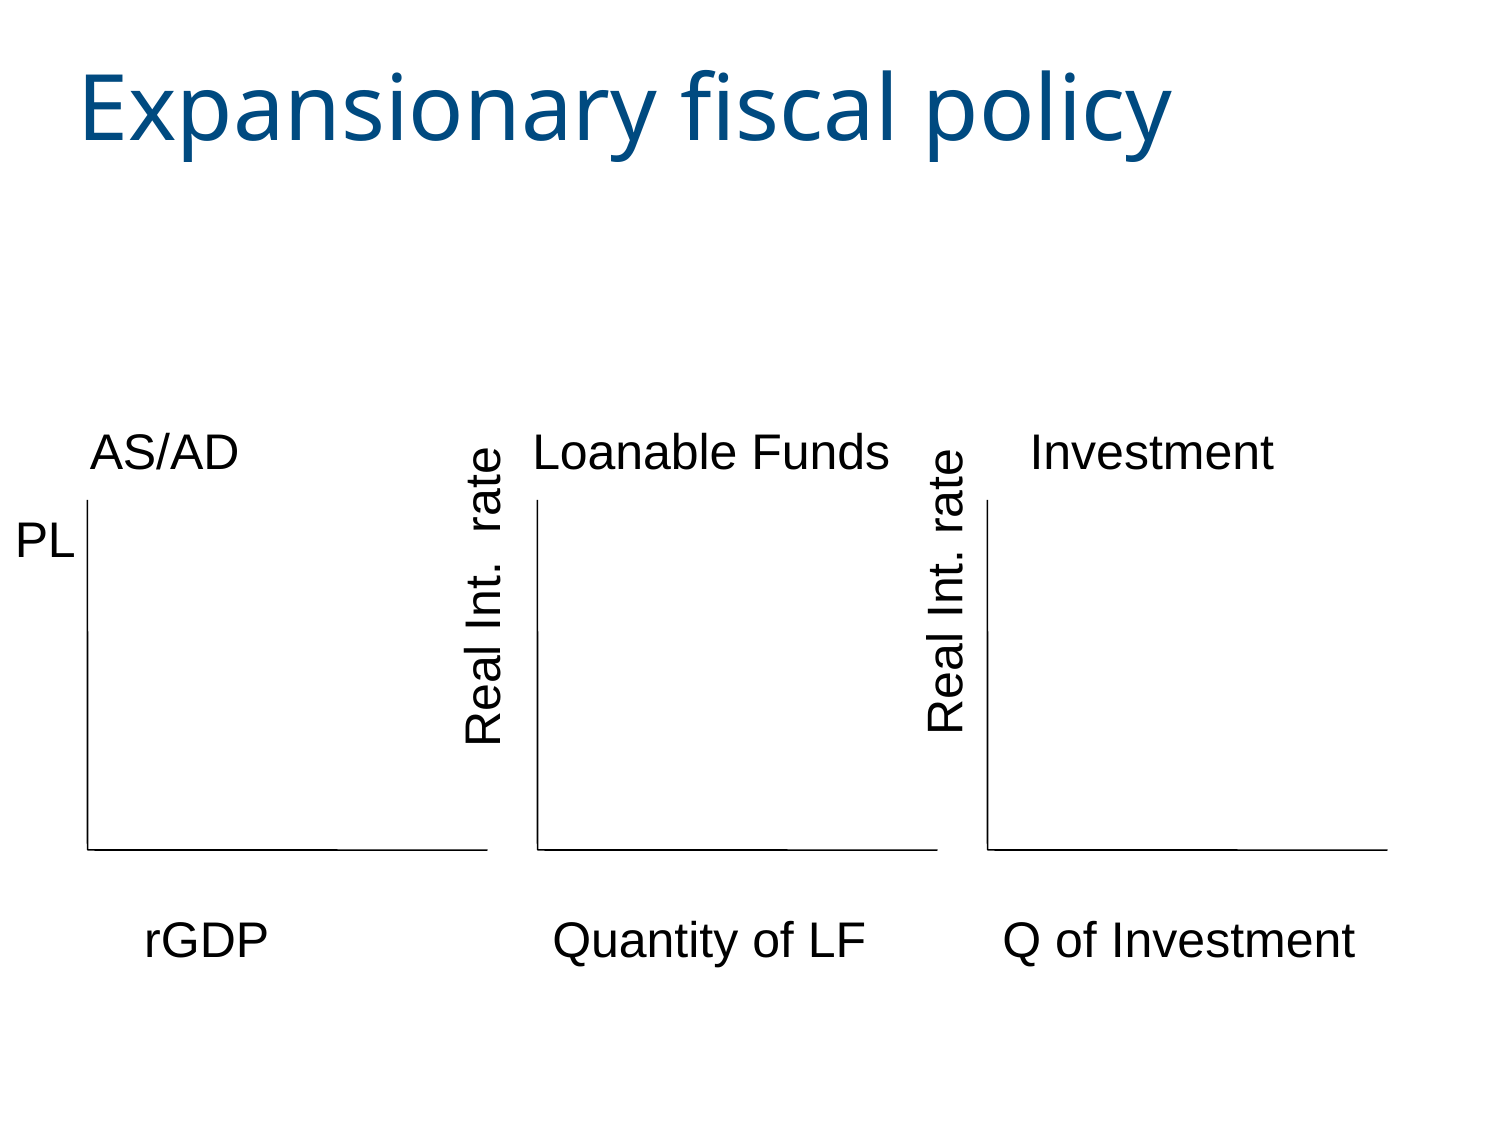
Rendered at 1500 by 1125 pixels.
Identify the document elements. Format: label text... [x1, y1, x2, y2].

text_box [0, 387, 1451, 976]
title Expansionary fiscal policy [62, 41, 1413, 148]
